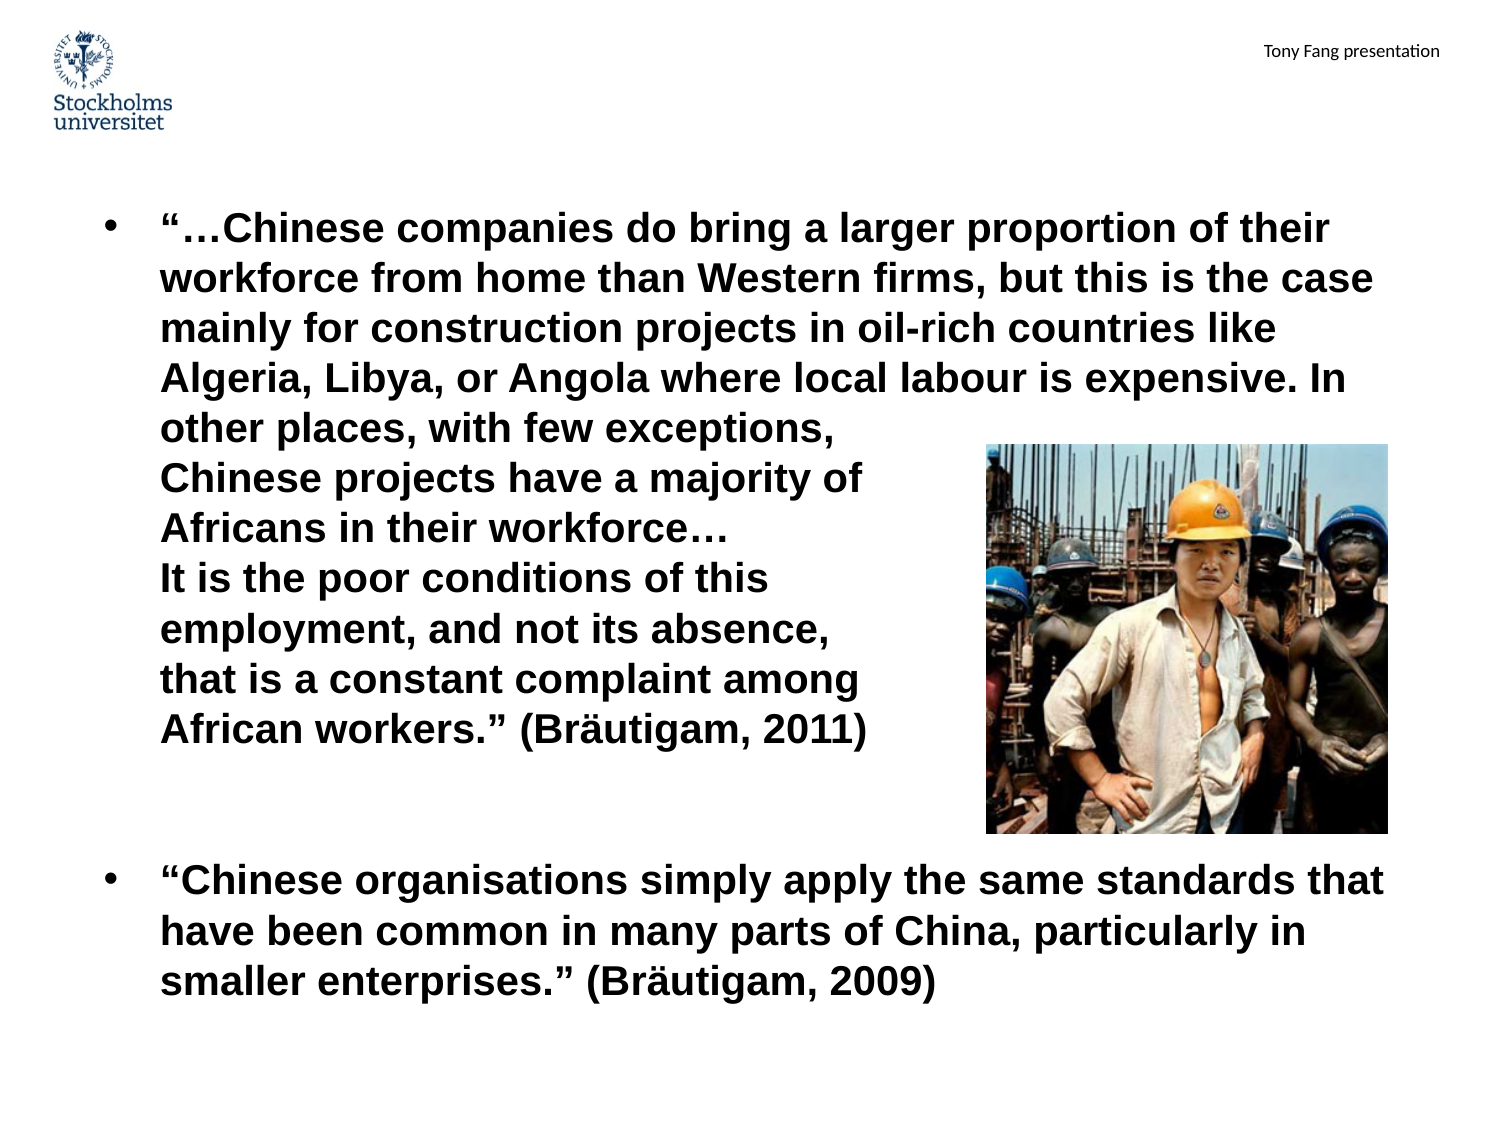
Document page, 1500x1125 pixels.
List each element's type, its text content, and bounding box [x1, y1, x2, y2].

picture [53, 30, 172, 135]
list “…Chinese companies do bring a larger proportion of their workforce from home than Western firms, but this is the case mainly for construction projects in oil-rich countries like Algeria, Libya, or Angola where local labour is expensive. In other places, with few exceptions, Chinese projects have a majority of Africans in their workforce… It is the poor conditions of this employment, and not its absence, that is a constant complaint among African workers.” (Bräutigam, 2011) “Chinese organisations simply apply the same standards that have been common in many parts of China, particularly in smaller enterprises.” (Bräutigam, 2009) [88, 134, 1439, 1080]
text_box Tony Fang presentation [1249, 30, 1460, 69]
picture [985, 444, 1389, 834]
